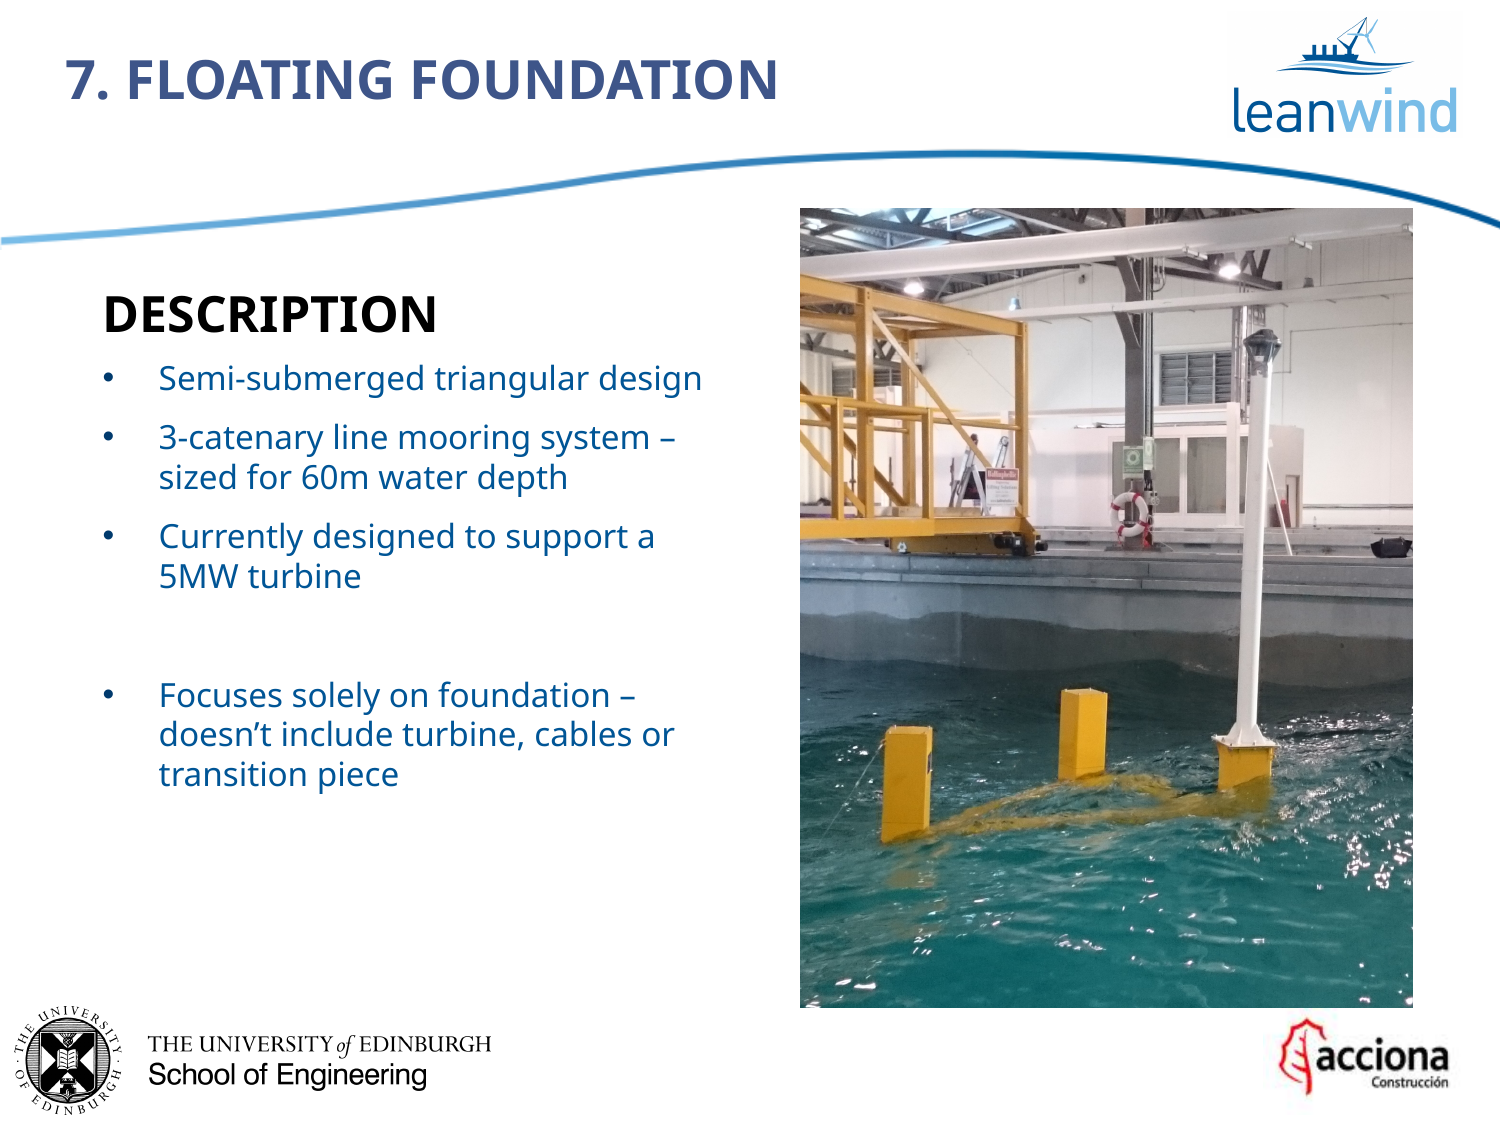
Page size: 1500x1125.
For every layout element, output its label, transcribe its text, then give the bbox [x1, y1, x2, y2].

list Semi-submerged triangular design 3-catenary line mooring system – sized for 60m water depth Currently designed to support a 5MW turbine Focuses solely on foundation – doesn’t include turbine, cables or transition piece [87, 349, 751, 1029]
picture [14, 1006, 491, 1115]
picture [1227, 11, 1463, 138]
title 7. FLOATING FOUNDATION [50, 37, 1363, 135]
picture [1263, 1008, 1465, 1115]
list description [87, 275, 751, 349]
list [799, 207, 1413, 1009]
